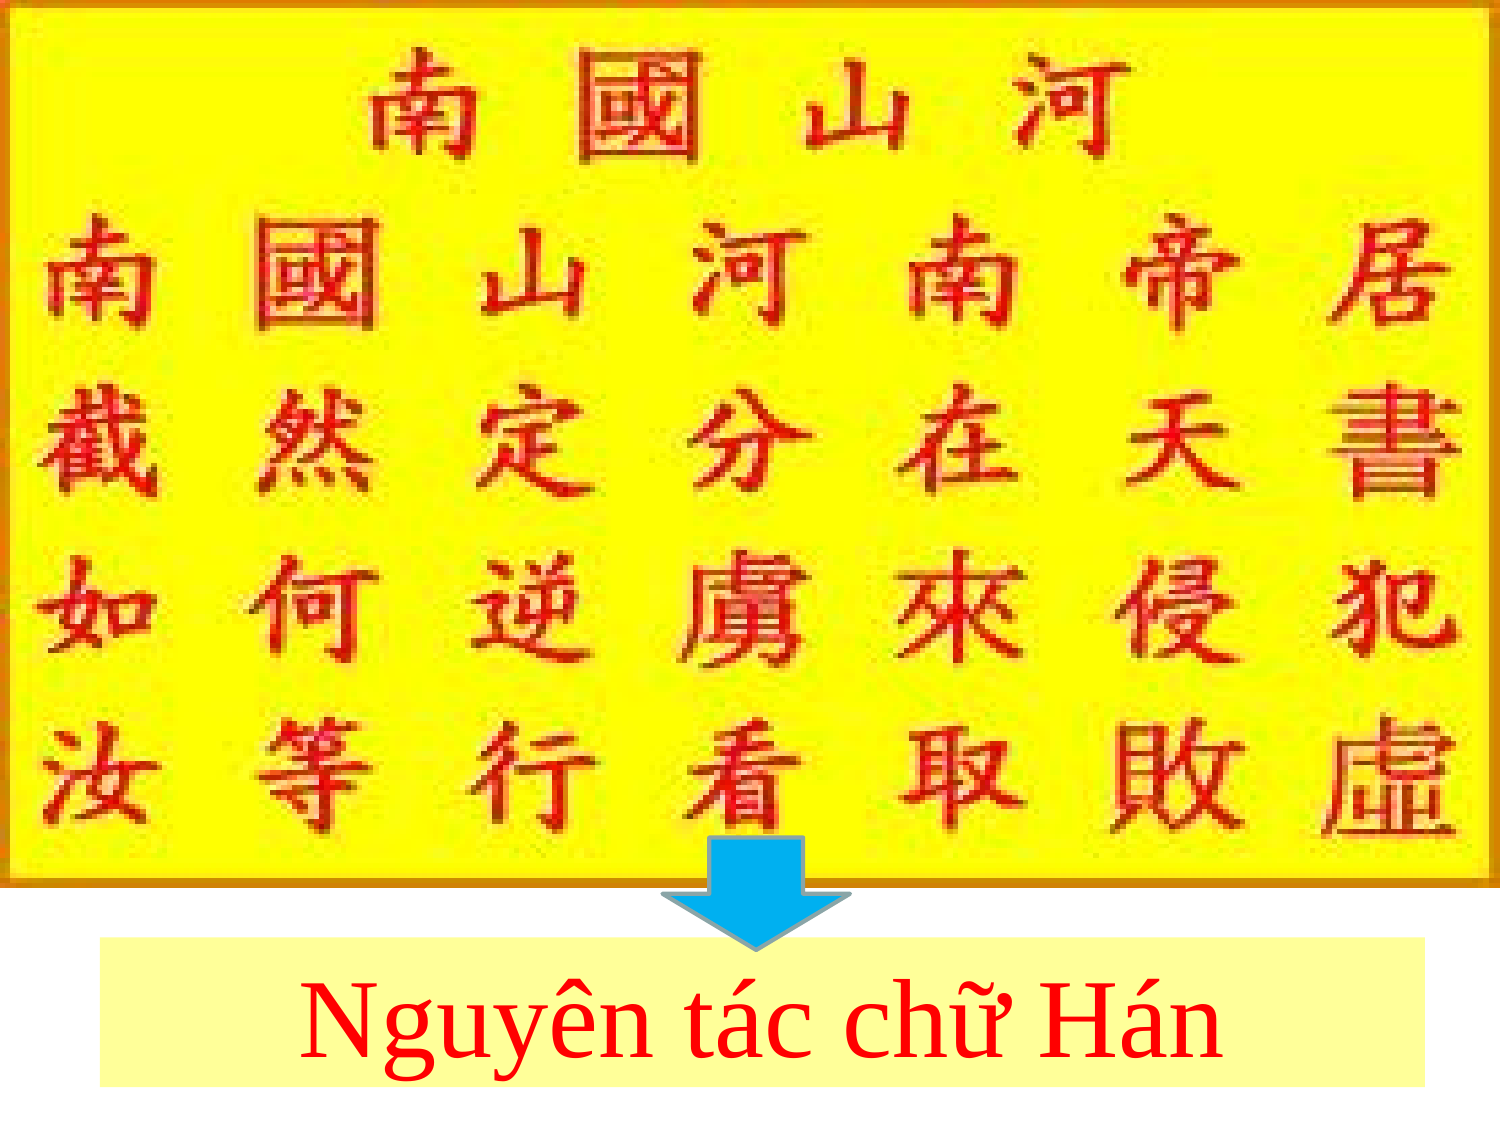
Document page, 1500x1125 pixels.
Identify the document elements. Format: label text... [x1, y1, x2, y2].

picture [0, 0, 1500, 888]
text_box [661, 895, 852, 952]
text_box Nguyên tác chữ Hán [99, 937, 1425, 1088]
